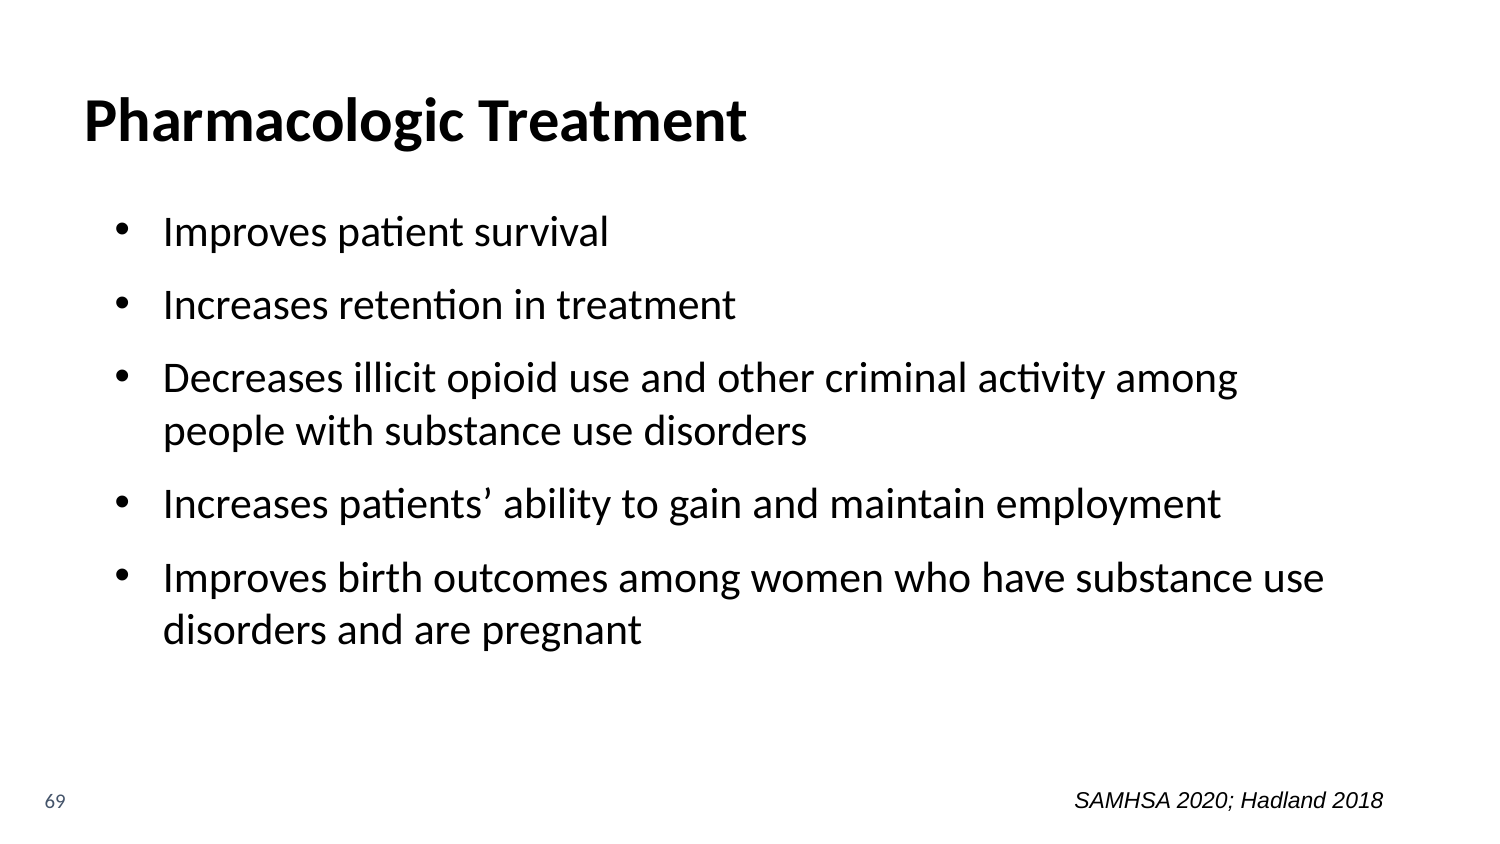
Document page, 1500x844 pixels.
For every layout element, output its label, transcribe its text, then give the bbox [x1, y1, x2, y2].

text_box SAMHSA 2020; Hadland 2018 [1074, 785, 1427, 813]
slide_number 69 [44, 793, 85, 814]
title Pharmacologic Treatment [69, 87, 1500, 163]
list Improves patient survival Increases retention in treatment Decreases illicit opioid use and other criminal activity among people with substance use disorders Increases patients’ ability to gain and maintain employment Improves birth outcomes among women who have substance use disorders and are pregnant [99, 194, 1369, 676]
